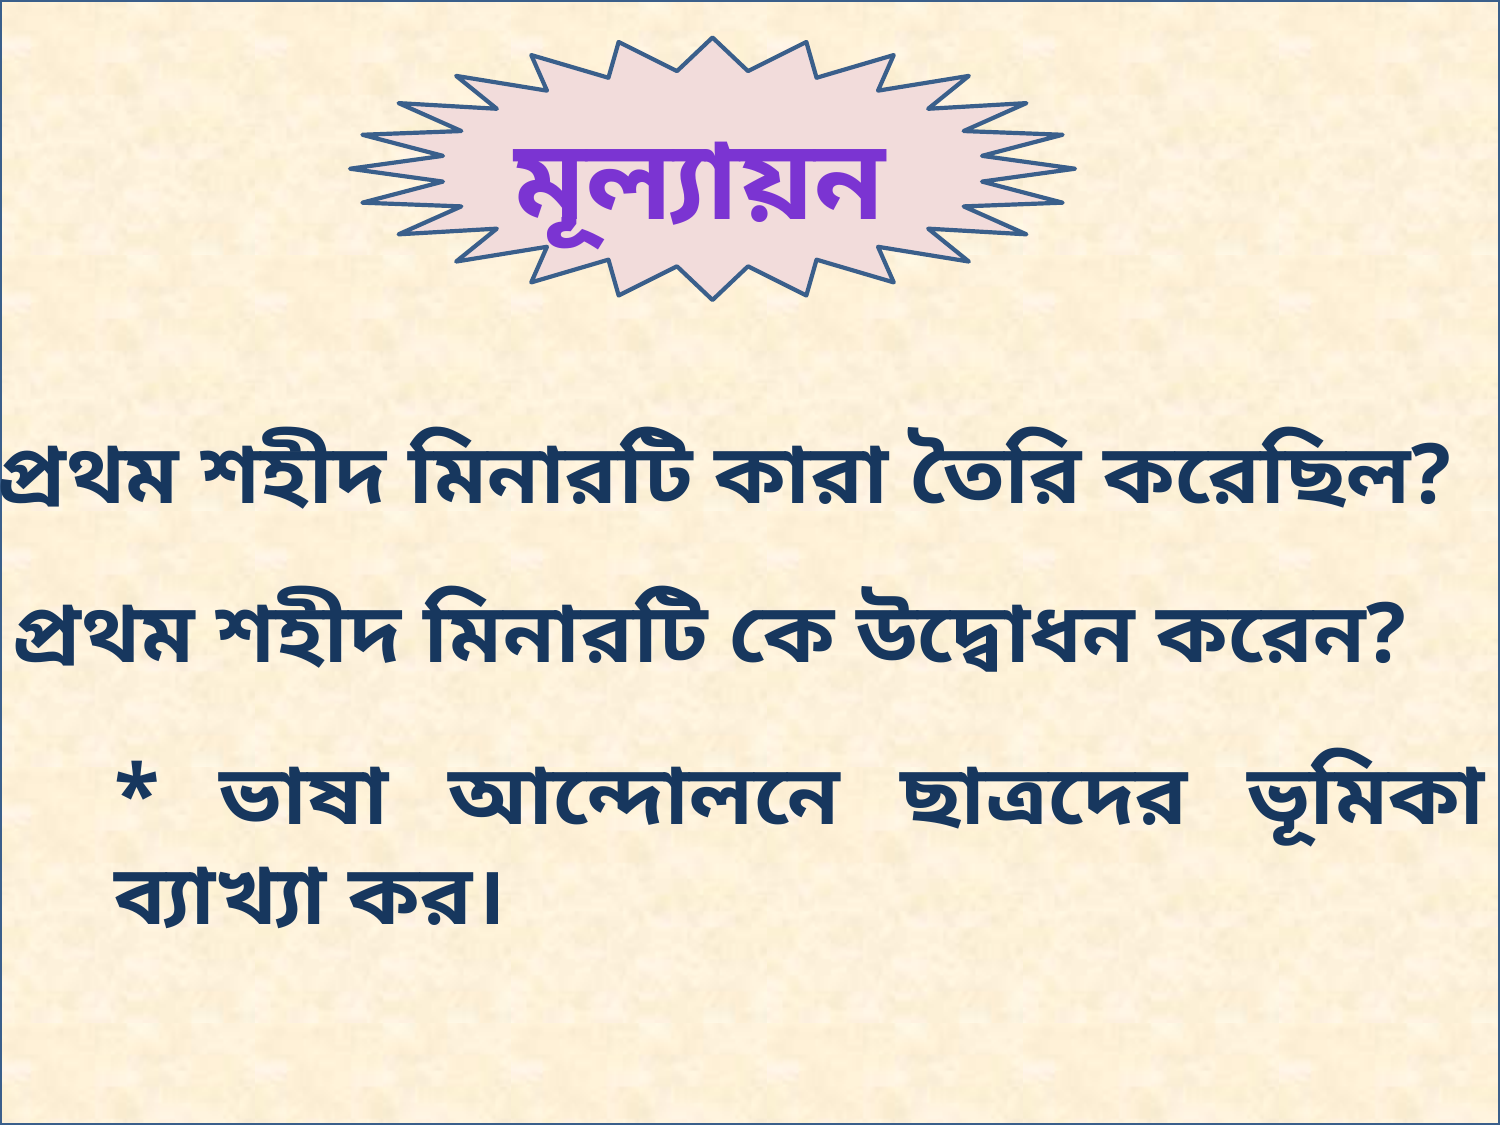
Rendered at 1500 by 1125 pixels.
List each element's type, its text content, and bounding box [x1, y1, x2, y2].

text_box মূল্যায়ন [499, 99, 901, 250]
text_box * ভাষা আন্দোলনে ছাত্রদের ভূমিকা ব্যাখ্যা কর। [99, 733, 1500, 949]
text_box [529, 250, 896, 302]
text_box * প্রথম শহীদ মিনারটি কারা তৈরি করেছিল? [0, 412, 1466, 528]
text_box [0, 0, 1500, 1125]
text_box [347, 35, 1078, 264]
text_box * প্রথম শহীদ মিনারটি কে উদ্বোধন করেন? [0, 571, 1422, 687]
